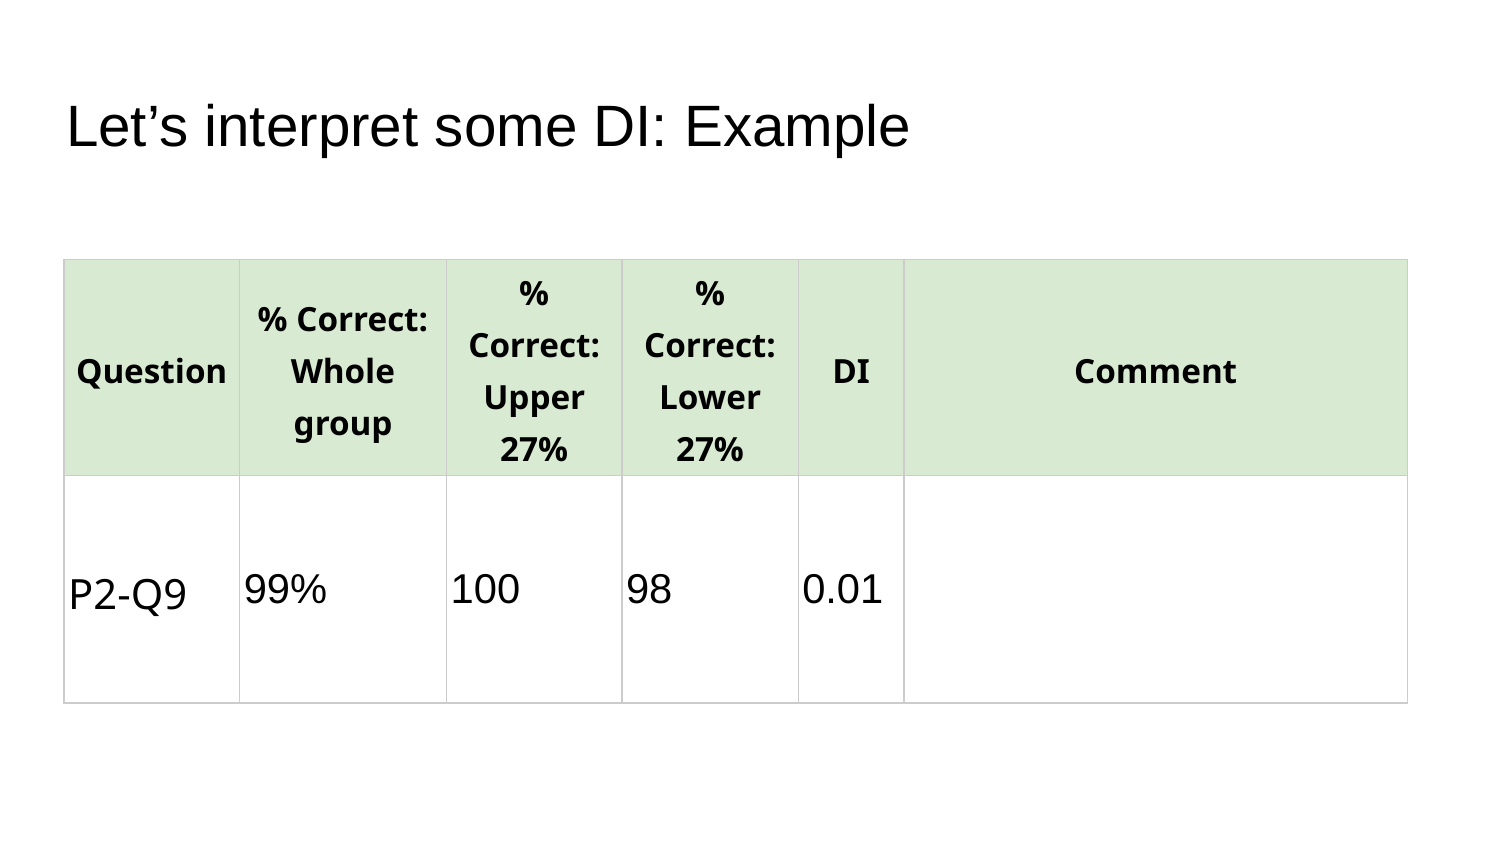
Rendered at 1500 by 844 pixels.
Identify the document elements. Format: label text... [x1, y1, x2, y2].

table_cell 99% [240, 476, 446, 702]
table_header % Correct: Whole group [240, 260, 446, 475]
title Let’s interpret some DI: Example [51, 72, 1449, 167]
table_header % Correct: Upper 27% [447, 260, 621, 475]
table_cell 0.01 [799, 476, 903, 702]
table_header % Correct: Lower 27% [623, 260, 798, 475]
table_cell 98 [623, 476, 798, 702]
table_header Question [65, 260, 239, 475]
table_header DI [799, 260, 903, 475]
table_cell 100 [447, 476, 621, 702]
table_cell P2-Q9 [65, 476, 239, 702]
table_cell [905, 476, 1407, 702]
table_header Comment [905, 260, 1407, 475]
